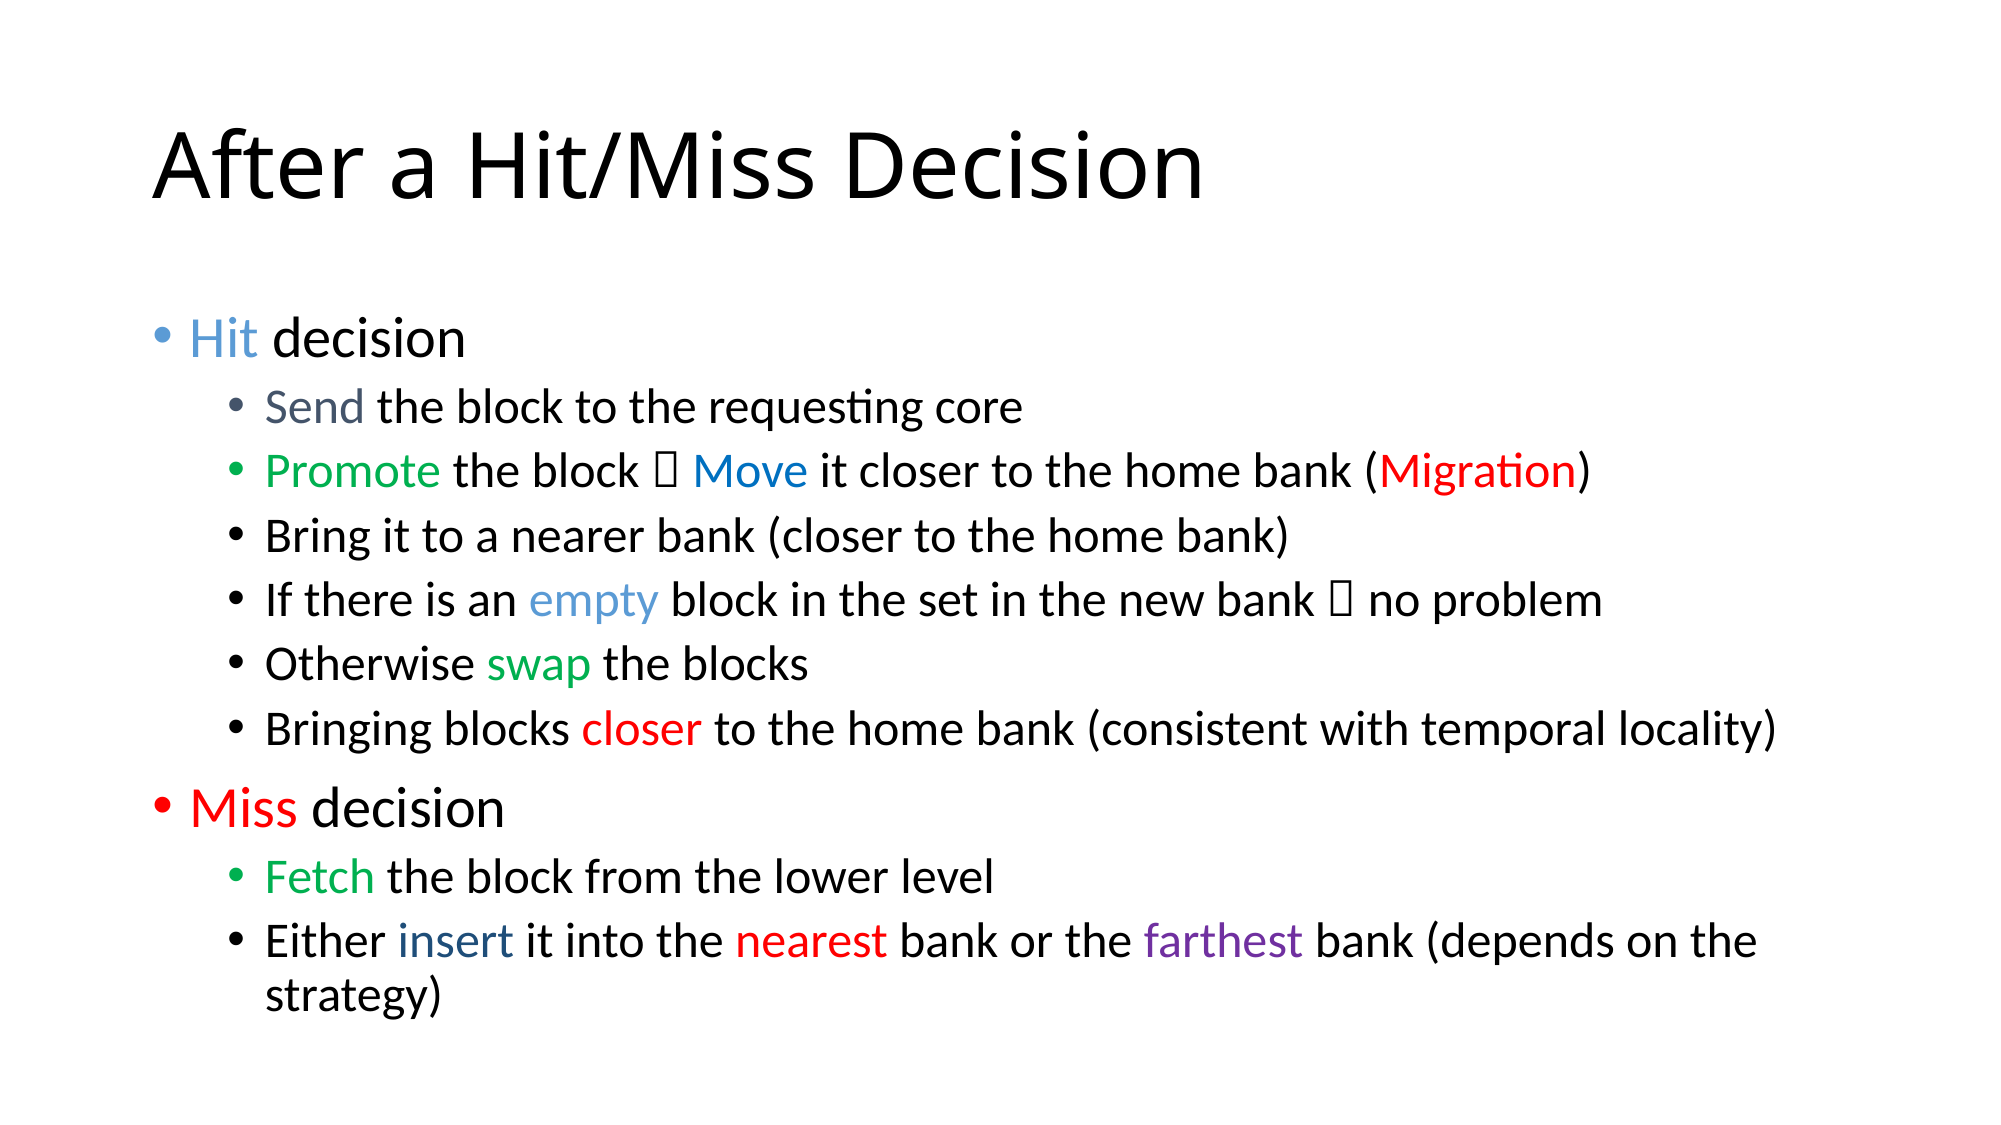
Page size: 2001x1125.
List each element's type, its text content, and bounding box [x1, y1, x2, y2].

title After a Hit/Miss Decision [137, 59, 1863, 278]
list Hit decision Send the block to the requesting core Promote the block  Move it closer to the home bank (Migration) Bring it to a nearer bank (closer to the home bank) If there is an empty block in the set in the new bank  no problem Otherwise swap the blocks Bringing blocks closer to the home bank (consistent with temporal locality) Miss decision Fetch the block from the lower level Either insert it into the nearest bank or the farthest bank (depends on the strategy) [137, 299, 1863, 1082]
